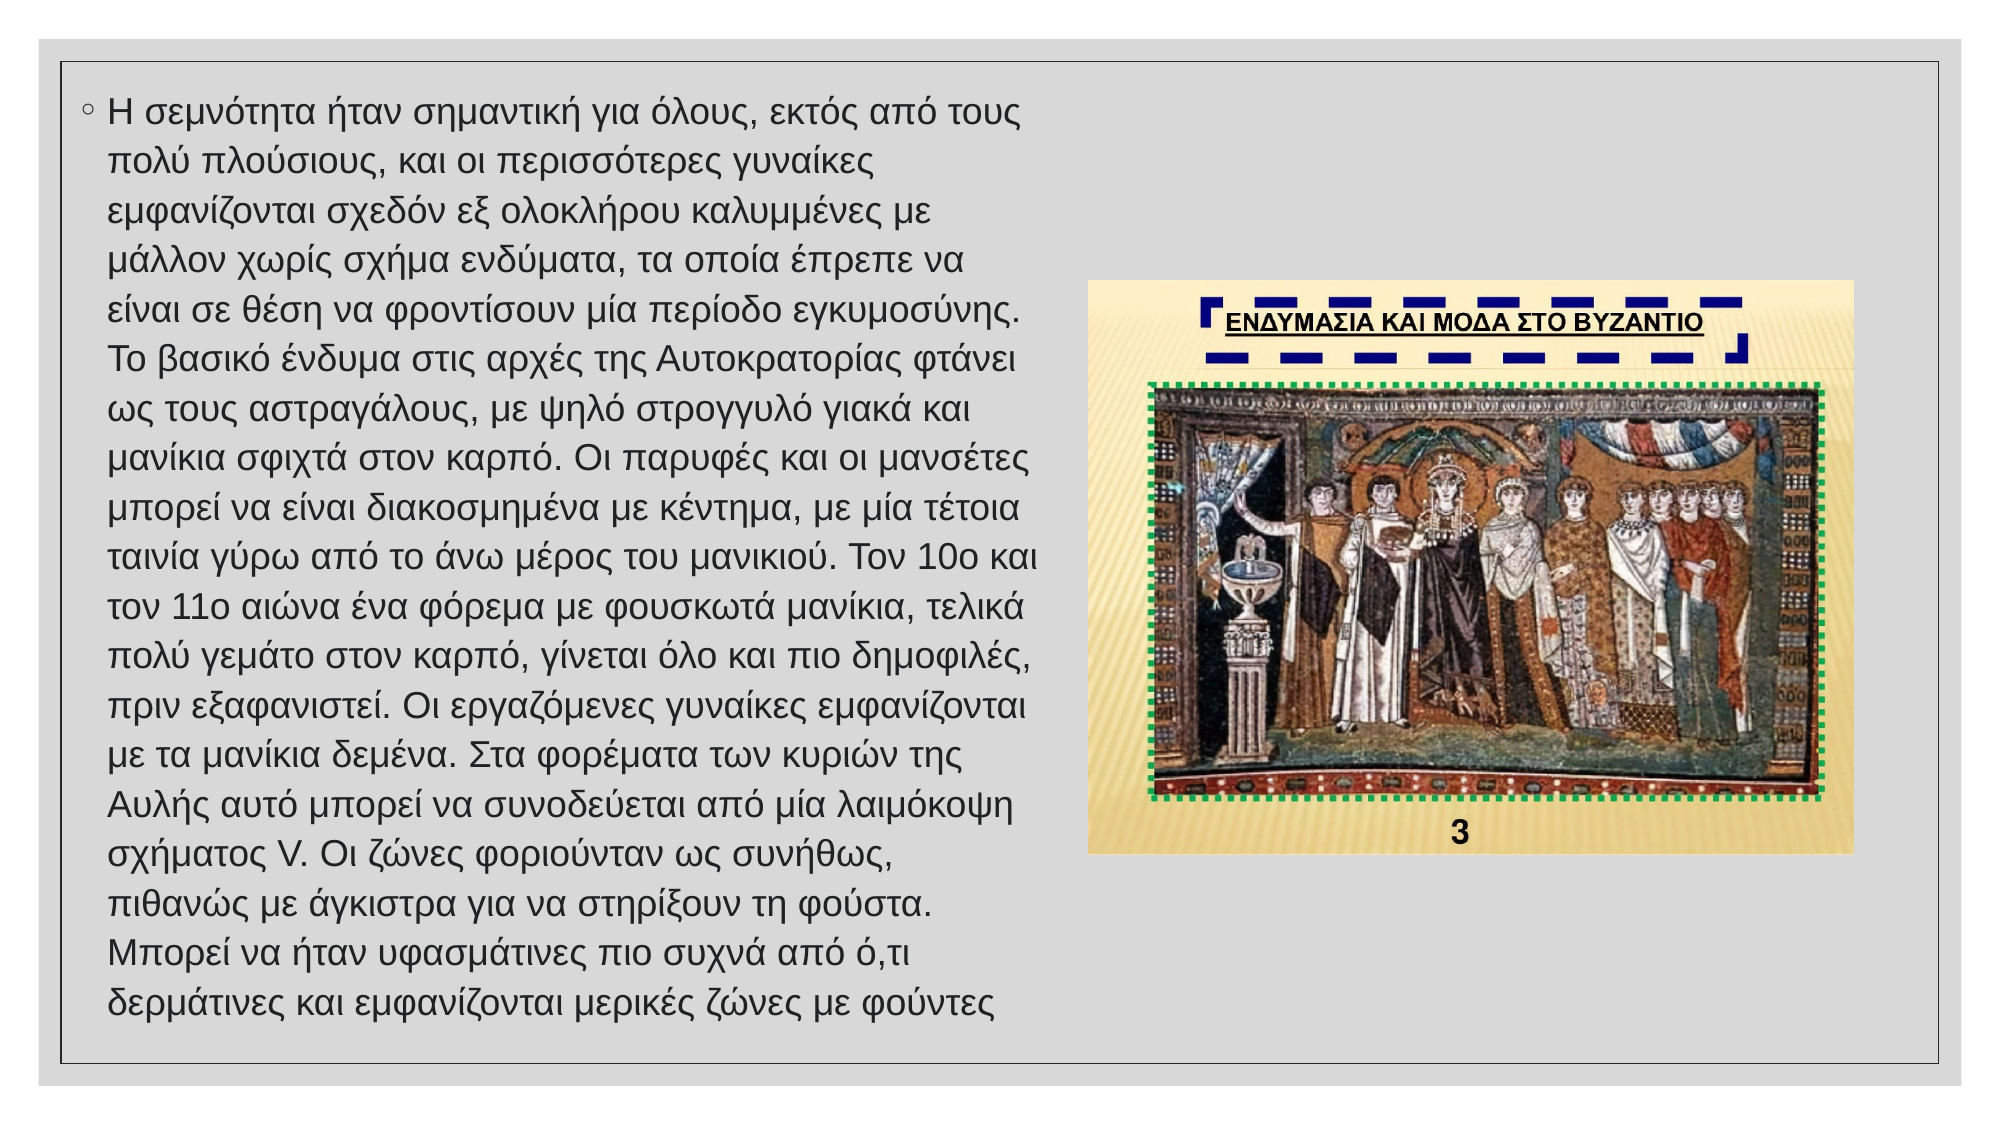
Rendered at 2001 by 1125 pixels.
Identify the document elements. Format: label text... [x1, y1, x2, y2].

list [1088, 280, 1854, 855]
list Η σεμνότητα ήταν σημαντική για όλους, εκτός από τους πολύ πλούσιους, και οι περισσότερες γυναίκες εμφανίζονται σχεδόν εξ ολοκλήρου καλυμμένες με μάλλον χωρίς σχήμα ενδύματα, τα οποία έπρεπε να είναι σε θέση να φροντίσουν μία περίοδο εγκυμοσύνης. Το βασικό ένδυμα στις αρχές της Αυτοκρατορίας φτάνει ως τους αστραγάλους, με ψηλό στρογγυλό γιακά και μανίκια σφιχτά στον καρπό. Οι παρυφές και οι μανσέτες μπορεί να είναι διακοσμημένα με κέντημα, με μία τέτοια ταινία γύρω από το άνω μέρος του μανικιού. Τον 10ο και τον 11ο αιώνα ένα φόρεμα με φουσκωτά μανίκια, τελικά πολύ γεμάτο στον καρπό, γίνεται όλο και πιο δημοφιλές, πριν εξαφανιστεί. Οι εργαζόμενες γυναίκες εμφανίζονται με τα μανίκια δεμένα. Στα φορέματα των κυριών της Αυλής αυτό μπορεί να συνοδεύεται από μία λαιμόκοψη σχήματος V. Οι ζώνες φοριούνταν ως συνήθως, πιθανώς με άγκιστρα για να στηρίξουν τη φούστα. Μπορεί να ήταν υφασμάτινες πιο συχνά από ό,τι δερμάτινες και εμφανίζονται μερικές ζώνες με φούντες [62, 75, 1060, 1061]
